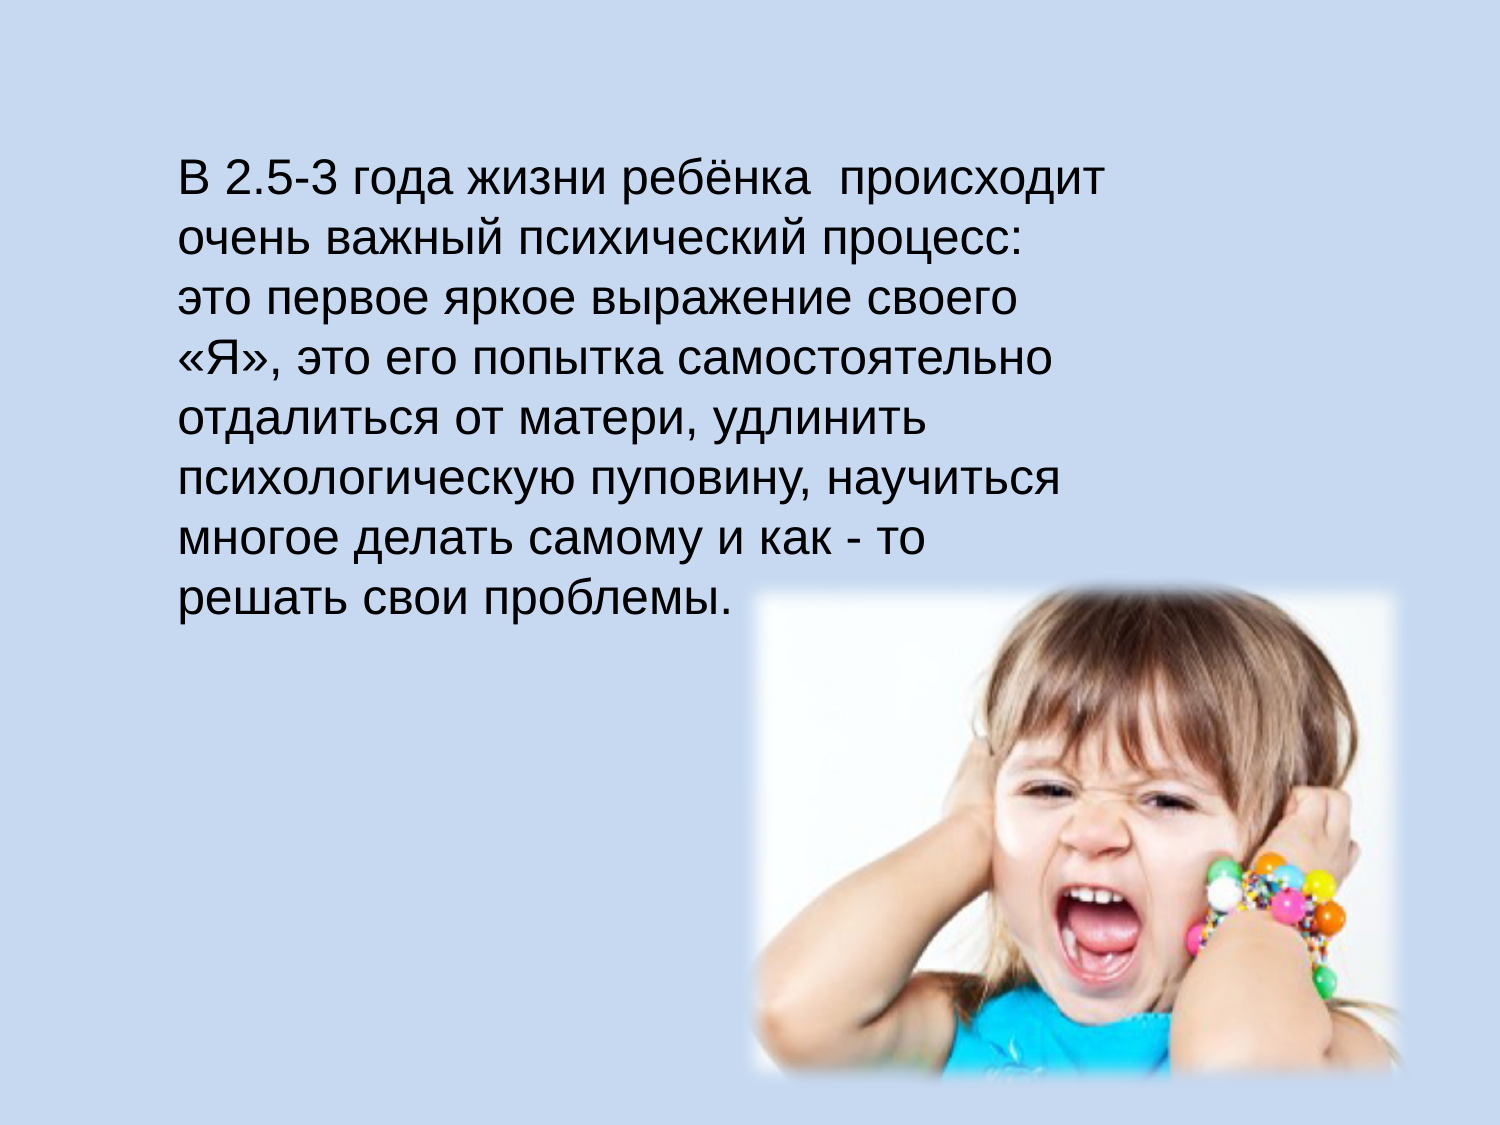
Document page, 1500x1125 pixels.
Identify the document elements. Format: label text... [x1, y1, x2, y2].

text_box В 2.5-3 года жизни ребёнка происходит очень важный психический процесс: это первое яркое выражение своего «Я», это его попытка самостоятельно отдалиться от матери, удлинить психологическую пуповину, научиться многое делать самому и как - то решать свои проблемы. [162, 137, 1125, 633]
picture [737, 574, 1413, 1089]
